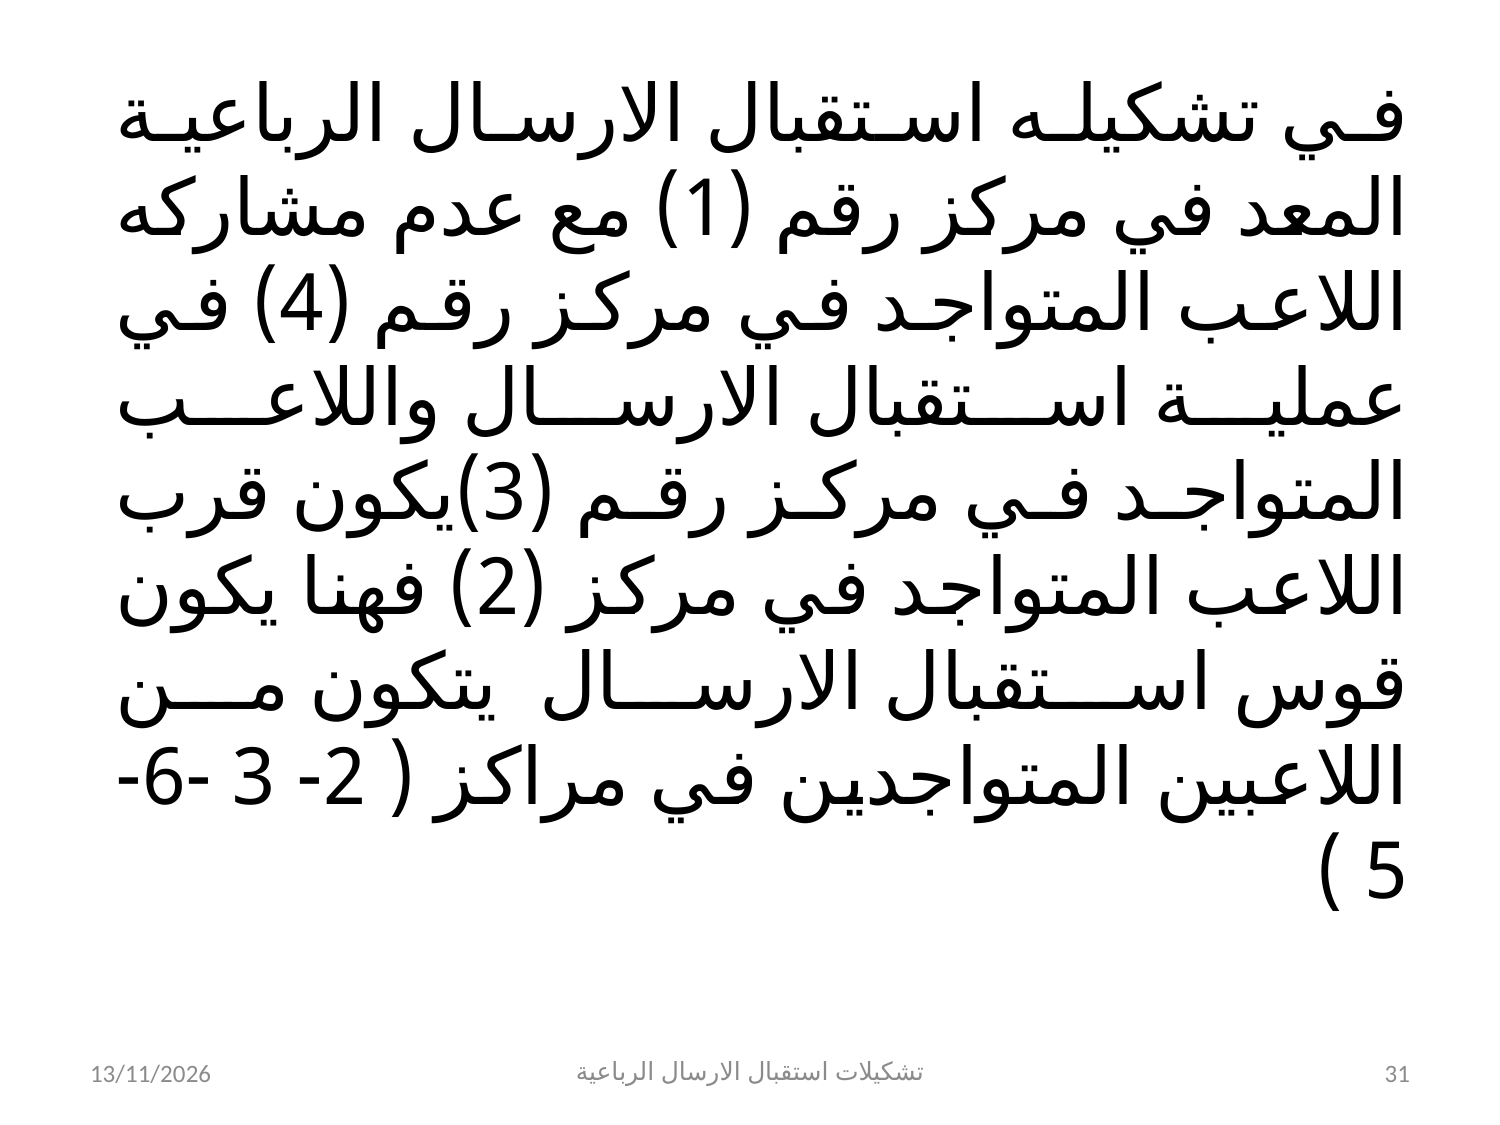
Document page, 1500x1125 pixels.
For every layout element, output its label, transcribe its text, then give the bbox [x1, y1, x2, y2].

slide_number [75, 1042, 425, 1103]
slide_number 31 [1074, 1042, 1425, 1103]
subtitle في تشكيله استقبال الارسال الرباعية المعد في مركز رقم (1) مع عدم مشاركه اللاعب المتواجد في مركز رقم (4) في عملية استقبال الارسال واللاعب المتواجد في مركز رقم (3)يكون قرب اللاعب المتواجد في مركز (2) فهنا يكون قوس استقبال الارسال يتكون من اللاعبين المتواجدين في مراكز ( 2- 3 -6-5 ) [100, 54, 1424, 925]
footer تشكيلات استقبال الارسال الرباعية [512, 1042, 988, 1103]
